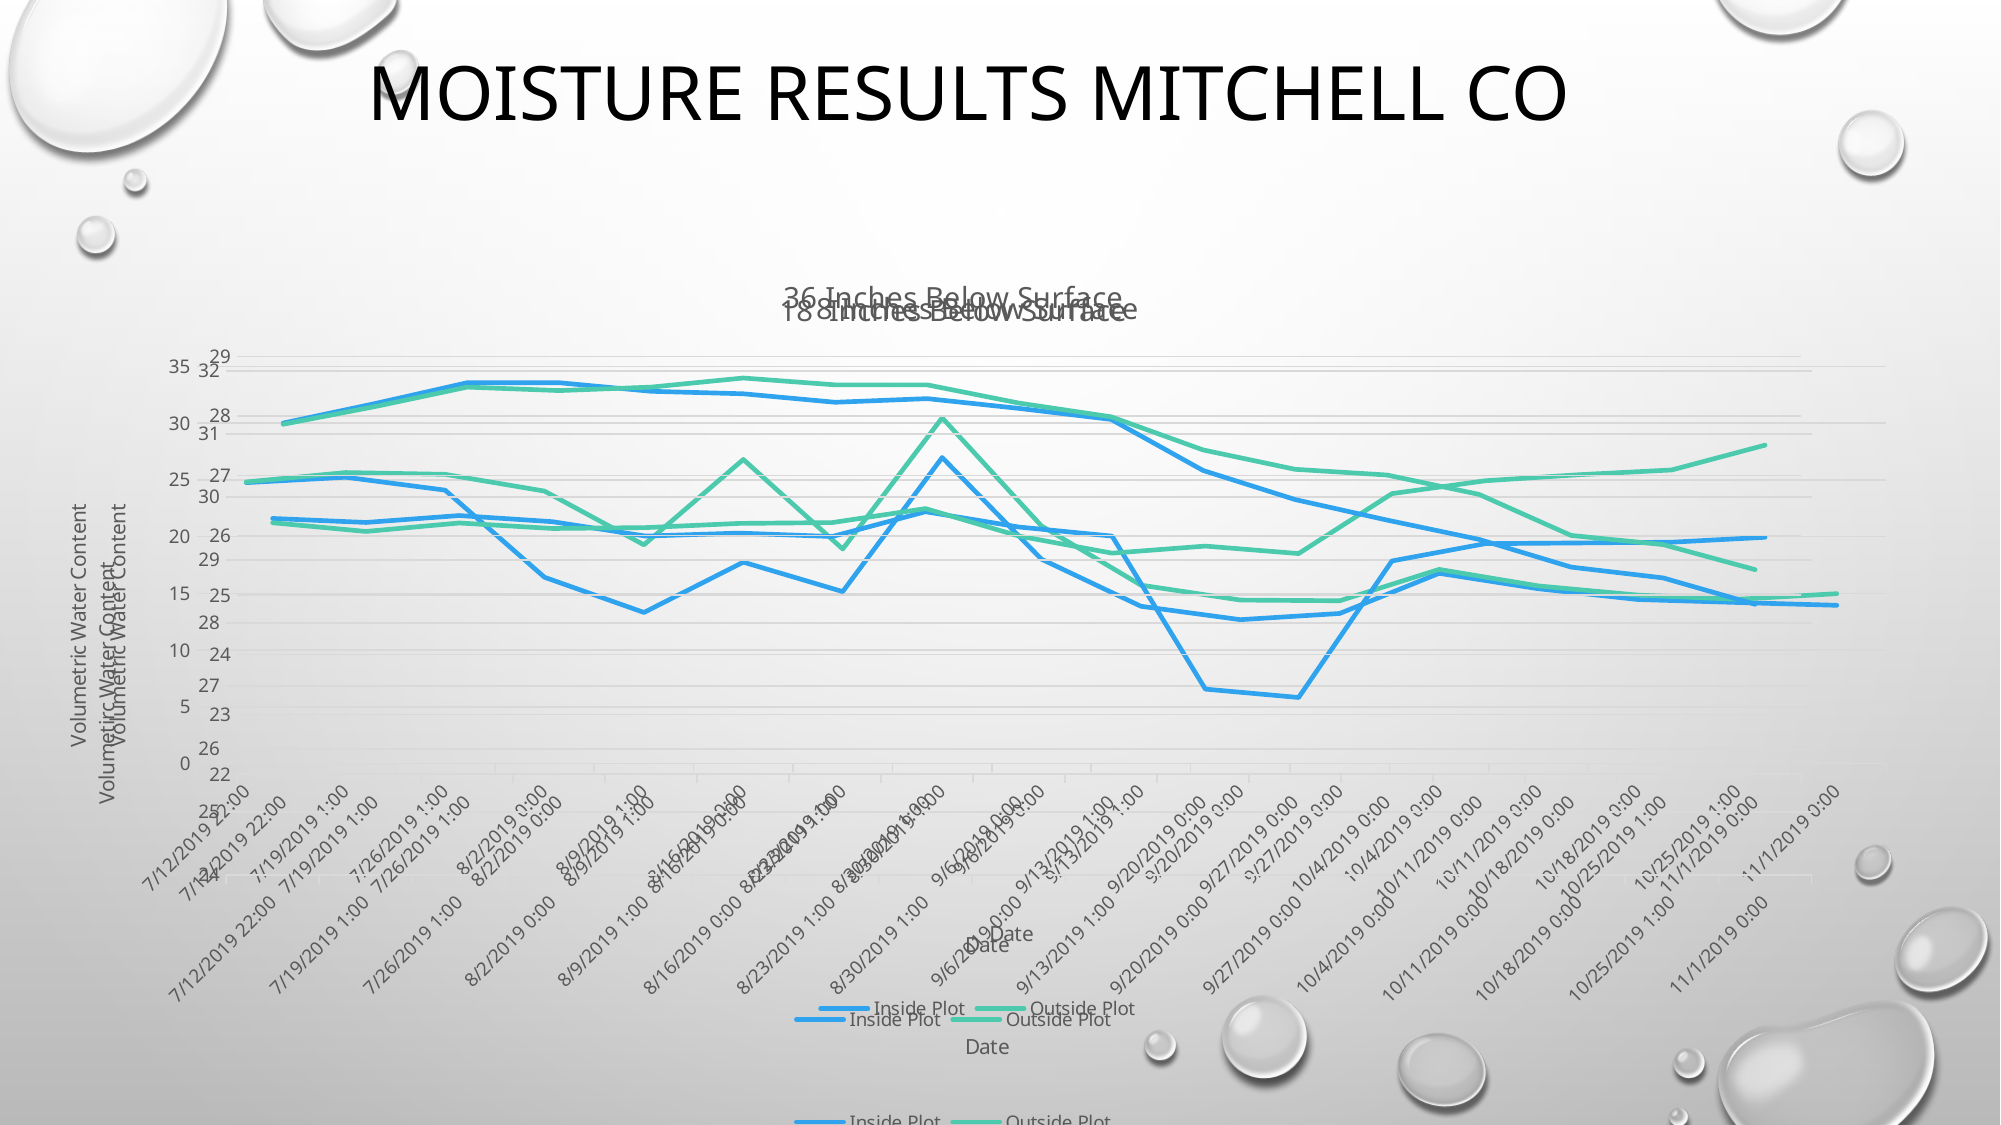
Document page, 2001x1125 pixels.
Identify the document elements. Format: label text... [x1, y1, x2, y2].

picture [0, 0, 2000, 1125]
chart [30, 244, 1925, 1125]
title Moisture Results Mitchell Co [118, 19, 1819, 174]
